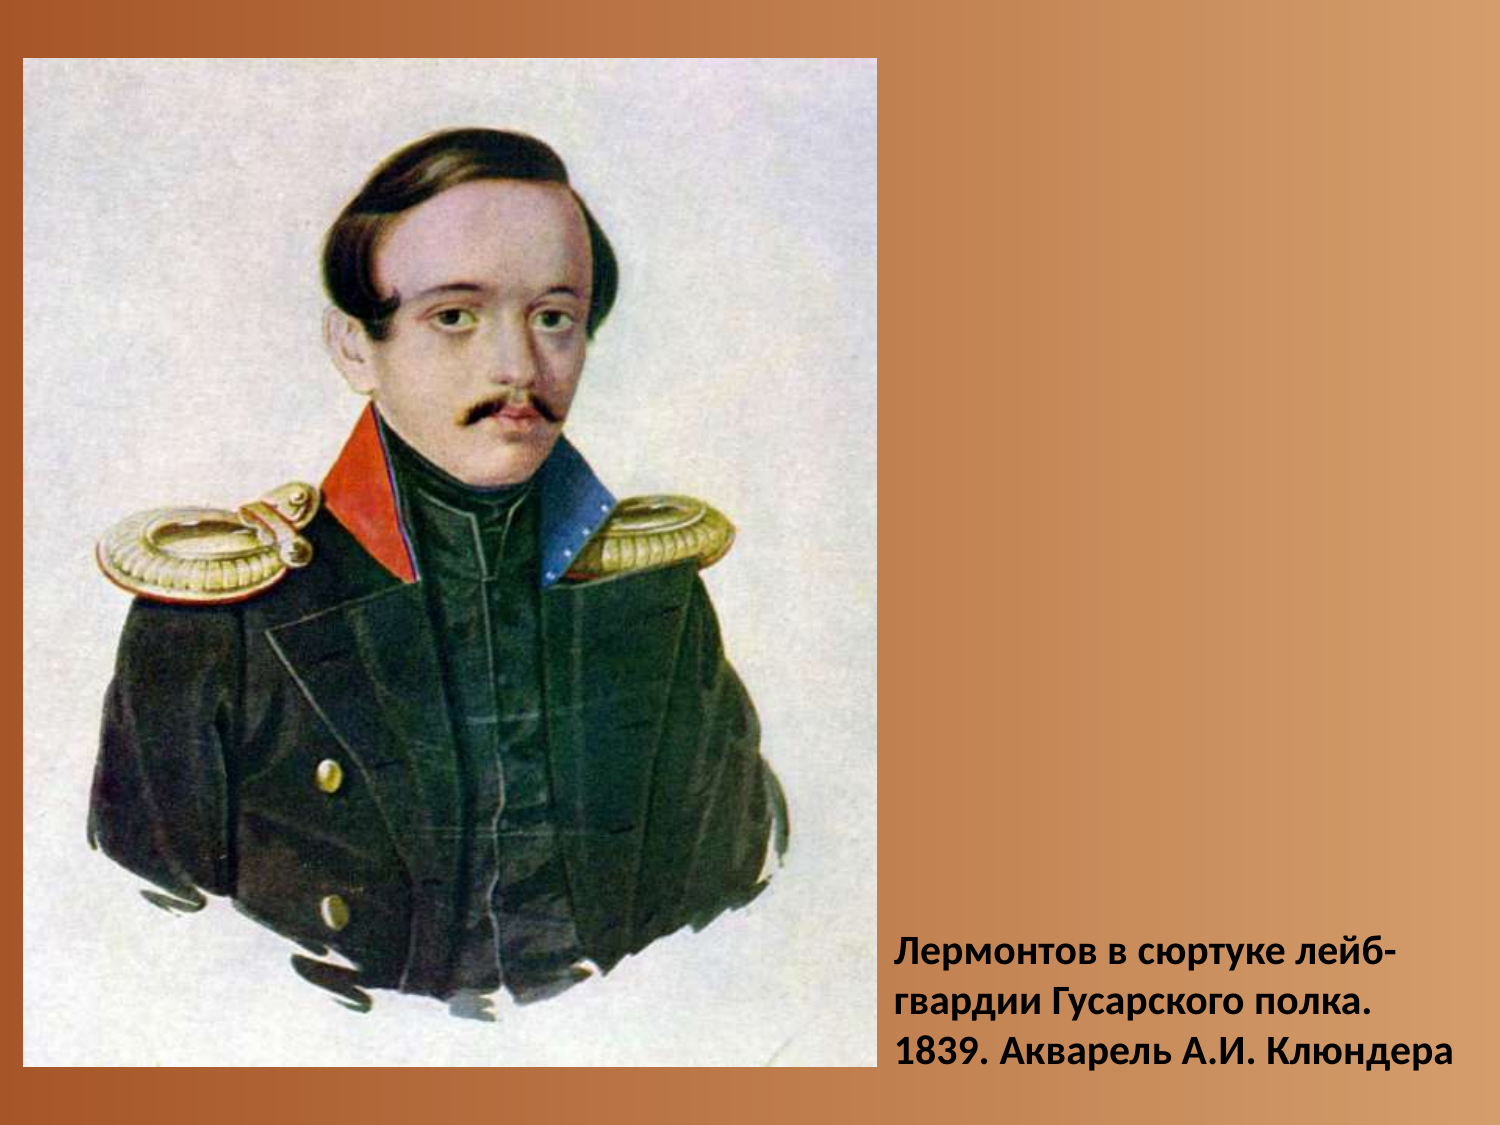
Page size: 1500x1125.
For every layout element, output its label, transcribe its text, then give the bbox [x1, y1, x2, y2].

text_box Лермонтов в сюртуке лейб-гвардии Гусарского полка. 1839. Акварель А.И. Клюндера [878, 915, 1500, 1125]
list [23, 58, 877, 1067]
